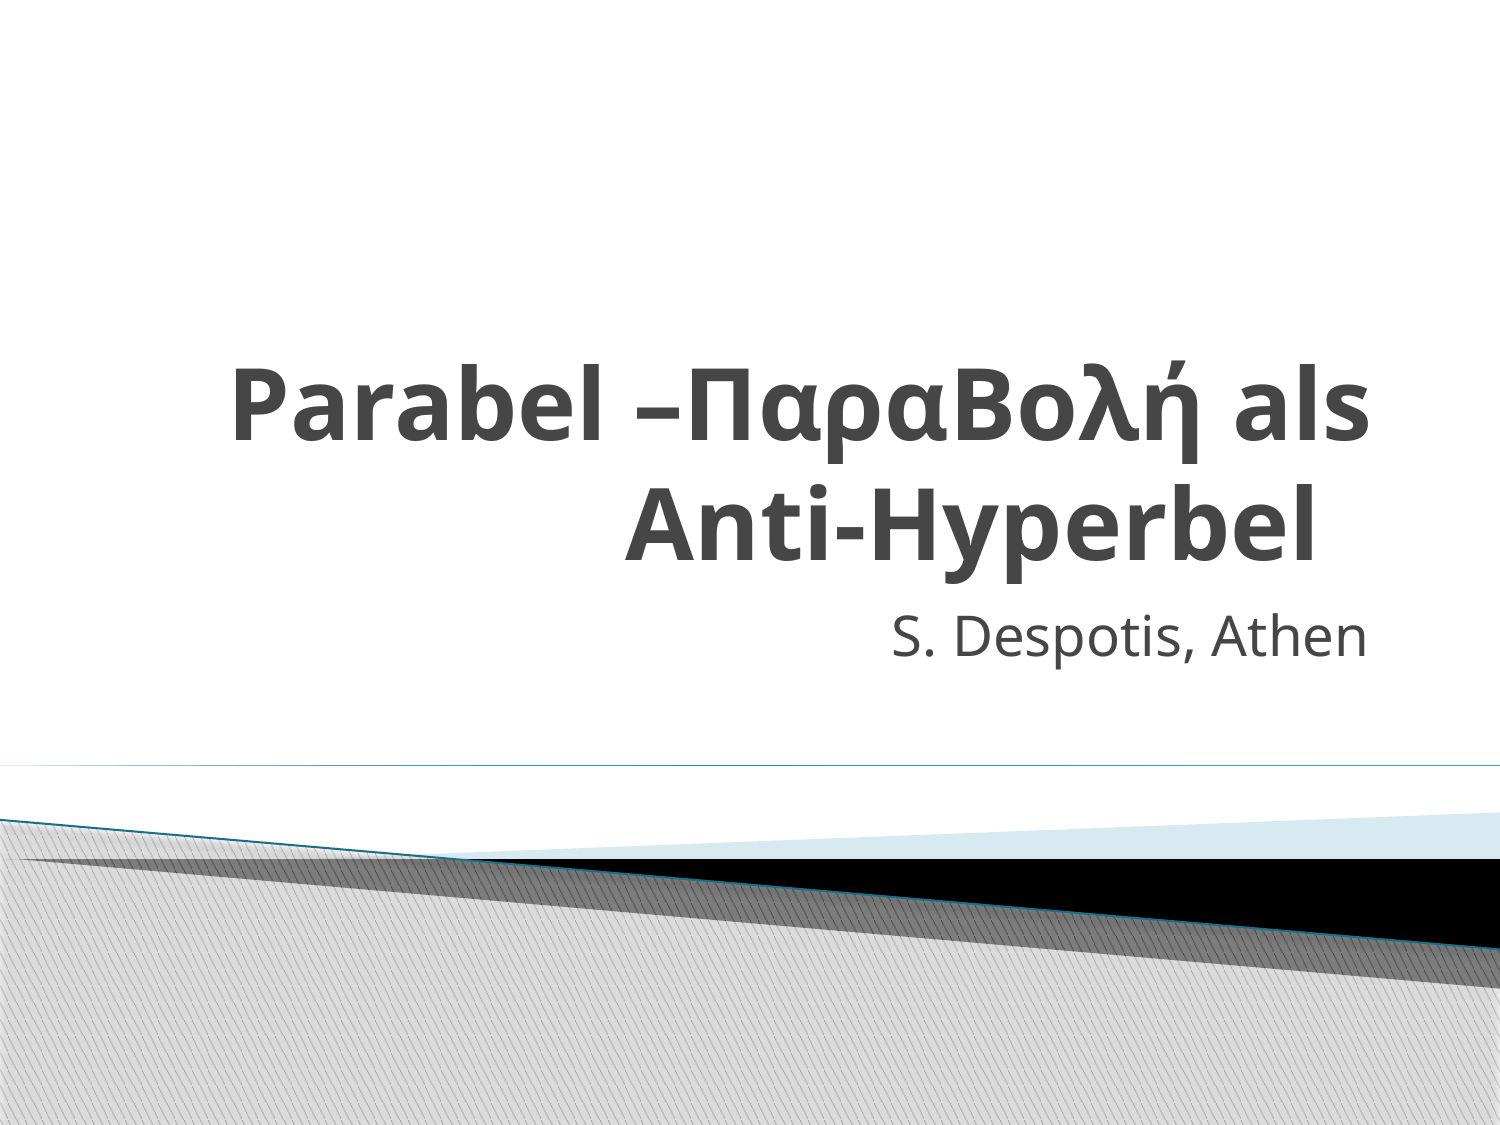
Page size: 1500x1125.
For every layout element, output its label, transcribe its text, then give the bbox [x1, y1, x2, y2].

picture [5, 859, 1500, 989]
title Parabel –ΠαραΒολή als Anti-Hyperbel [112, 287, 1388, 588]
subtitle S. Despotis, Athen [112, 592, 1388, 790]
